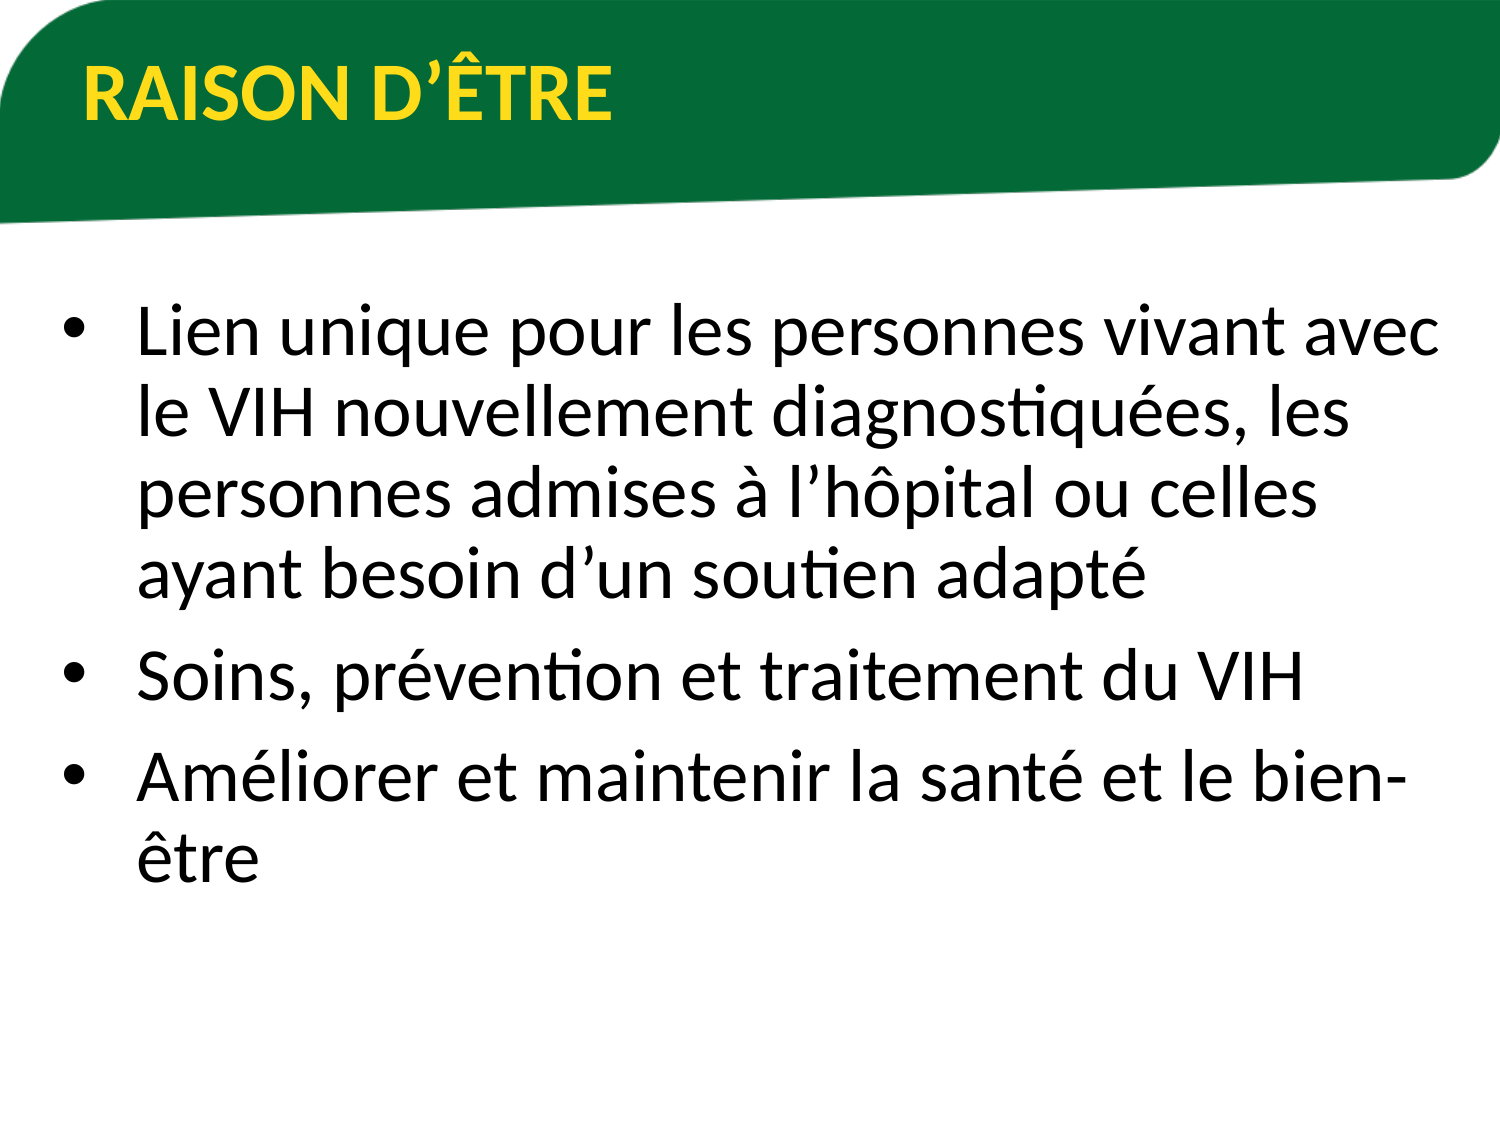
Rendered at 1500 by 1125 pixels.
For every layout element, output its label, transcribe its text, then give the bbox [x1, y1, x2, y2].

list Lien unique pour les personnes vivant avec le VIH nouvellement diagnostiquées, les personnes admises à l’hôpital ou celles ayant besoin d’un soutien adapté Soins, prévention et traitement du VIH Améliorer et maintenir la santé et le bien-être [46, 334, 1461, 991]
picture [0, 0, 1500, 334]
